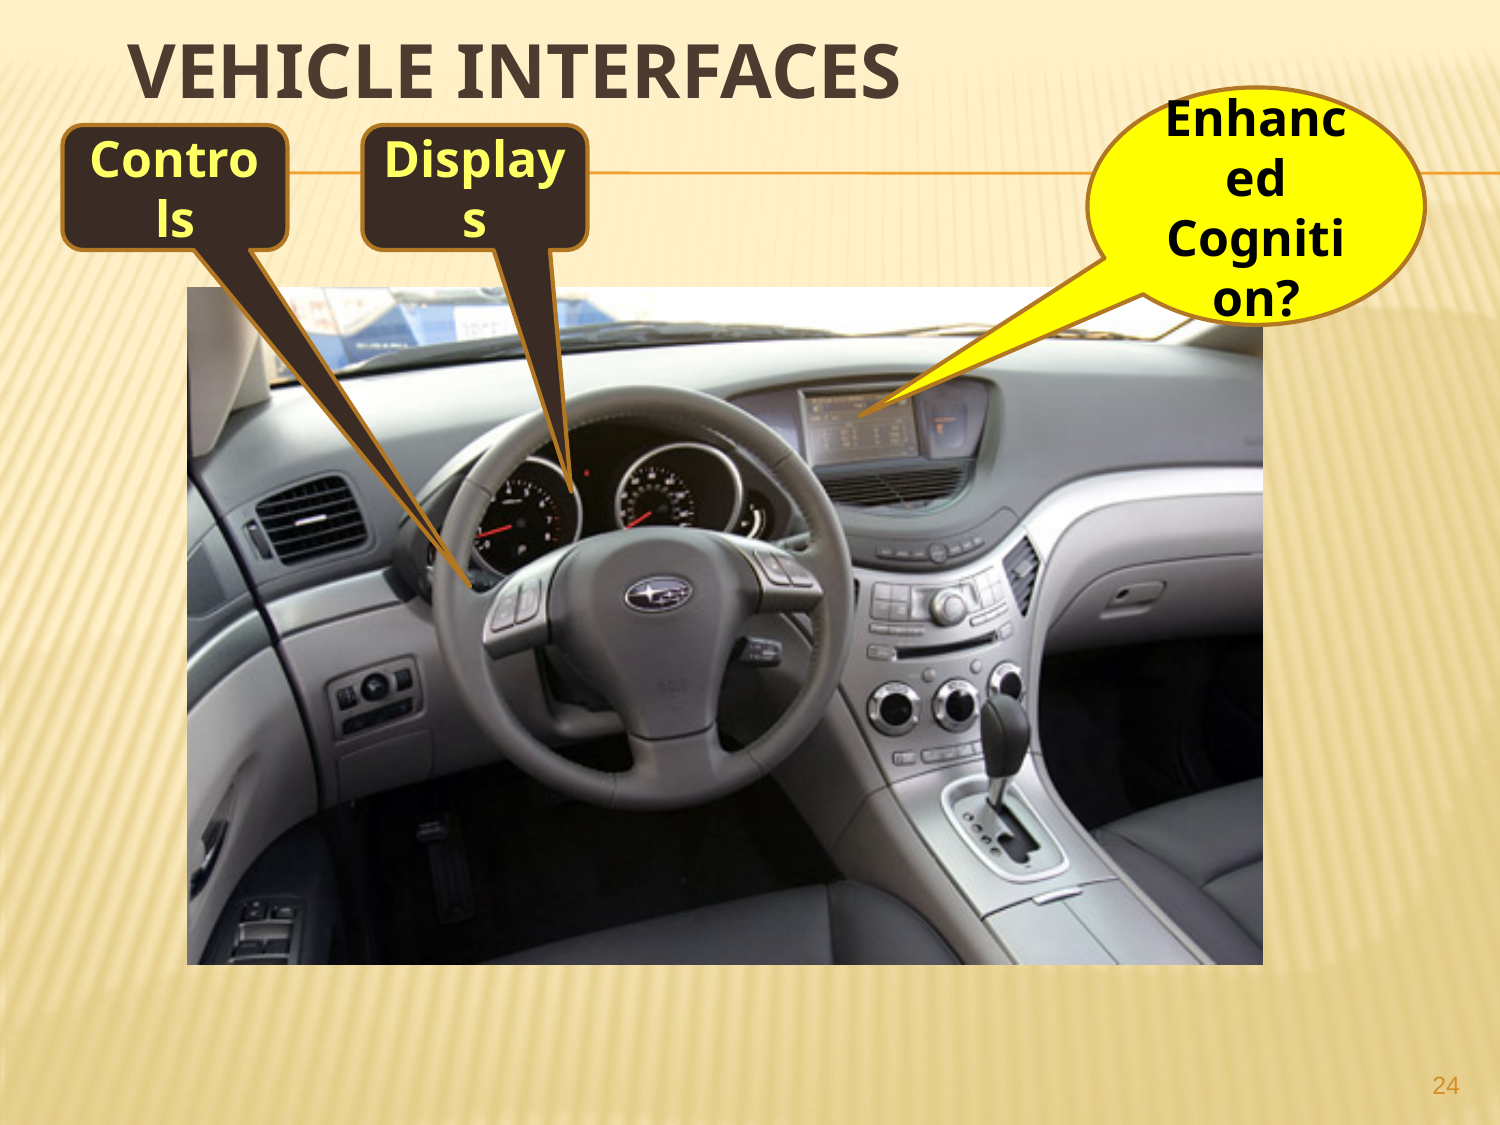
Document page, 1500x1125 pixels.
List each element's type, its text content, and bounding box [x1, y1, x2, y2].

slide_number 24 [1350, 1062, 1475, 1103]
text_box Displays [360, 122, 590, 285]
text_box Enhanced Cognition? [1058, 85, 1428, 327]
picture [187, 287, 1263, 965]
text_box Controls [60, 122, 290, 285]
title Vehicle Interfaces [112, 0, 1388, 138]
